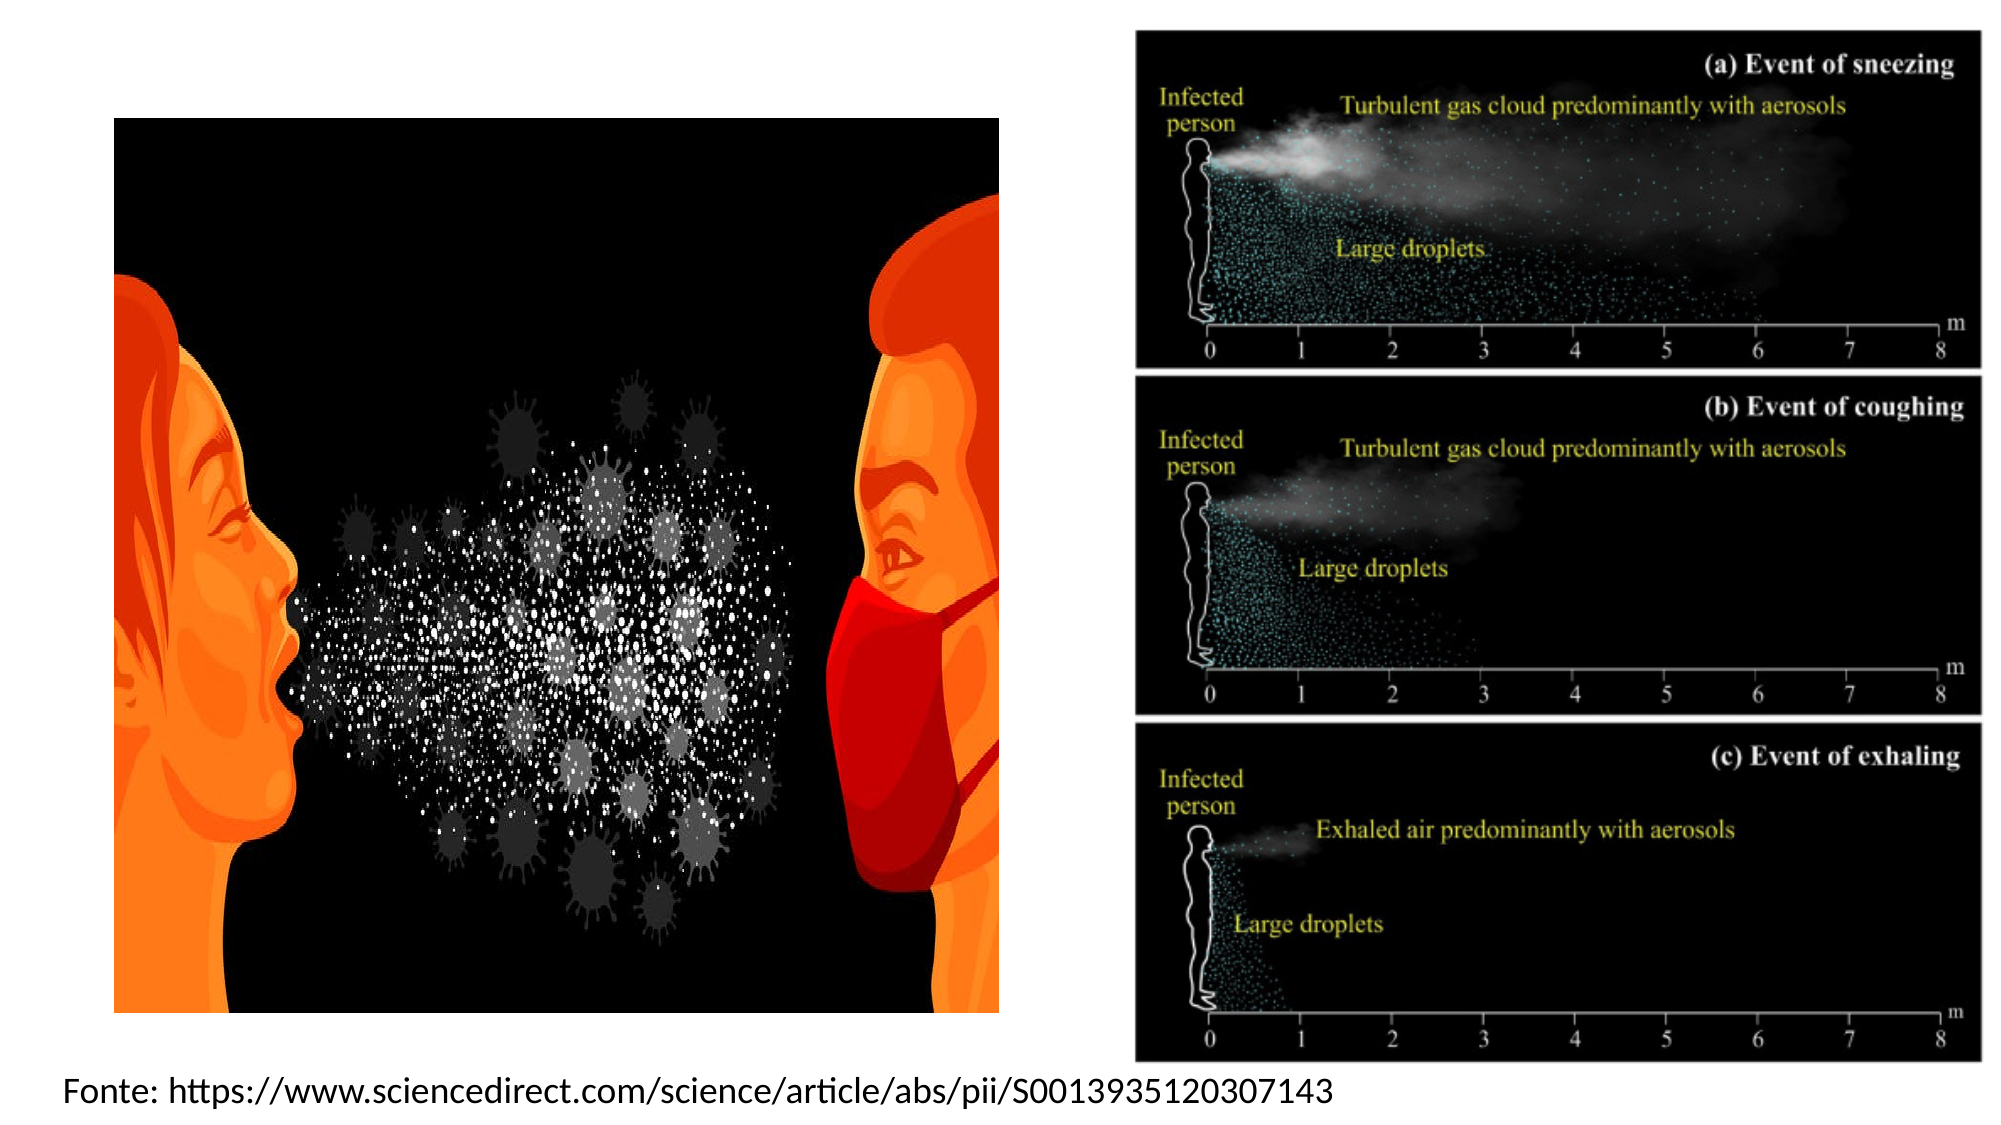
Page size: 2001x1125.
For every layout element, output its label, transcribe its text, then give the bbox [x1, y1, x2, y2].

picture [114, 118, 999, 1013]
text_box Fonte: https://www.sciencedirect.com/science/article/abs/pii/S0013935120307143 [48, 1059, 1350, 1119]
picture [1134, 29, 1984, 1064]
